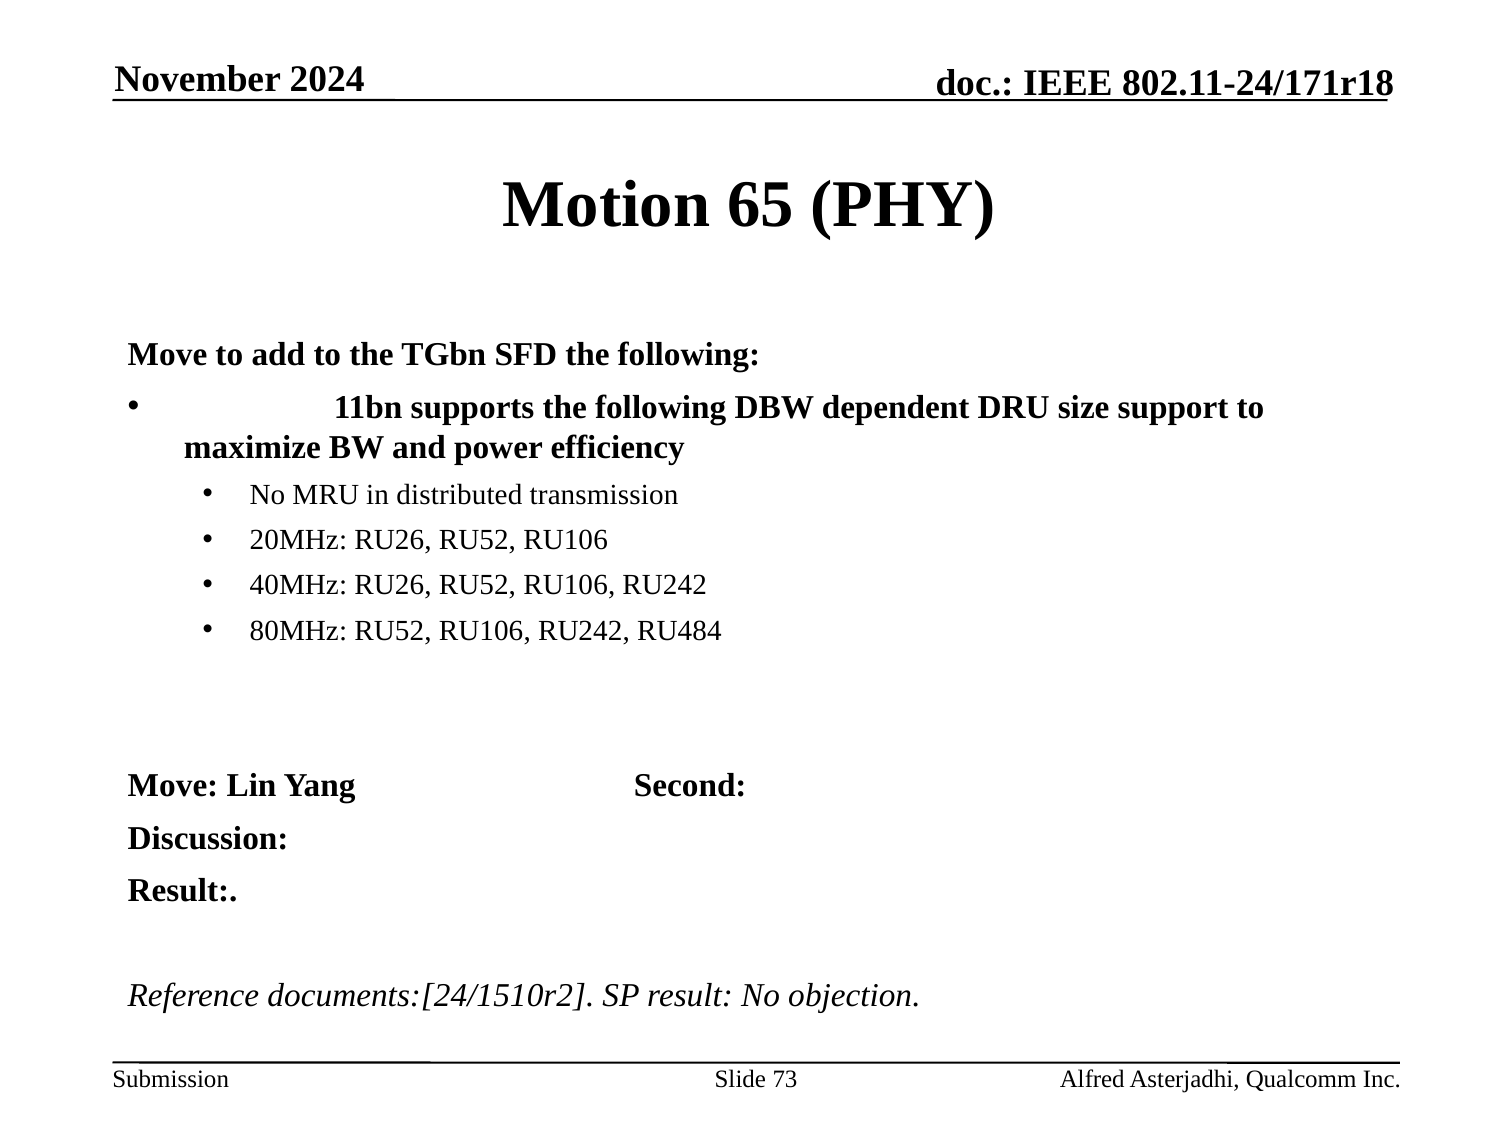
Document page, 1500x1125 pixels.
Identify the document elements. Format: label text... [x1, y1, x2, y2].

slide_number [114, 54, 423, 100]
slide_number Slide 73 [712, 1061, 800, 1123]
footer Alfred Asterjadhi, Qualcomm Inc. [878, 1061, 1402, 1093]
list Move to add to the TGbn SFD the following: 11bn supports the following DBW dependent DRU size support to maximize BW and power efficiency No MRU in distributed transmission 20MHz: RU26, RU52, RU106 40MHz: RU26, RU52, RU106, RU242 80MHz: RU52, RU106, RU242, RU484 Move: Lin Yang Second: Discussion: Result:. Reference documents:[24/1510r2]. SP result: No objection. [112, 324, 1388, 1000]
title Motion 65 (PHY) [112, 112, 1388, 288]
